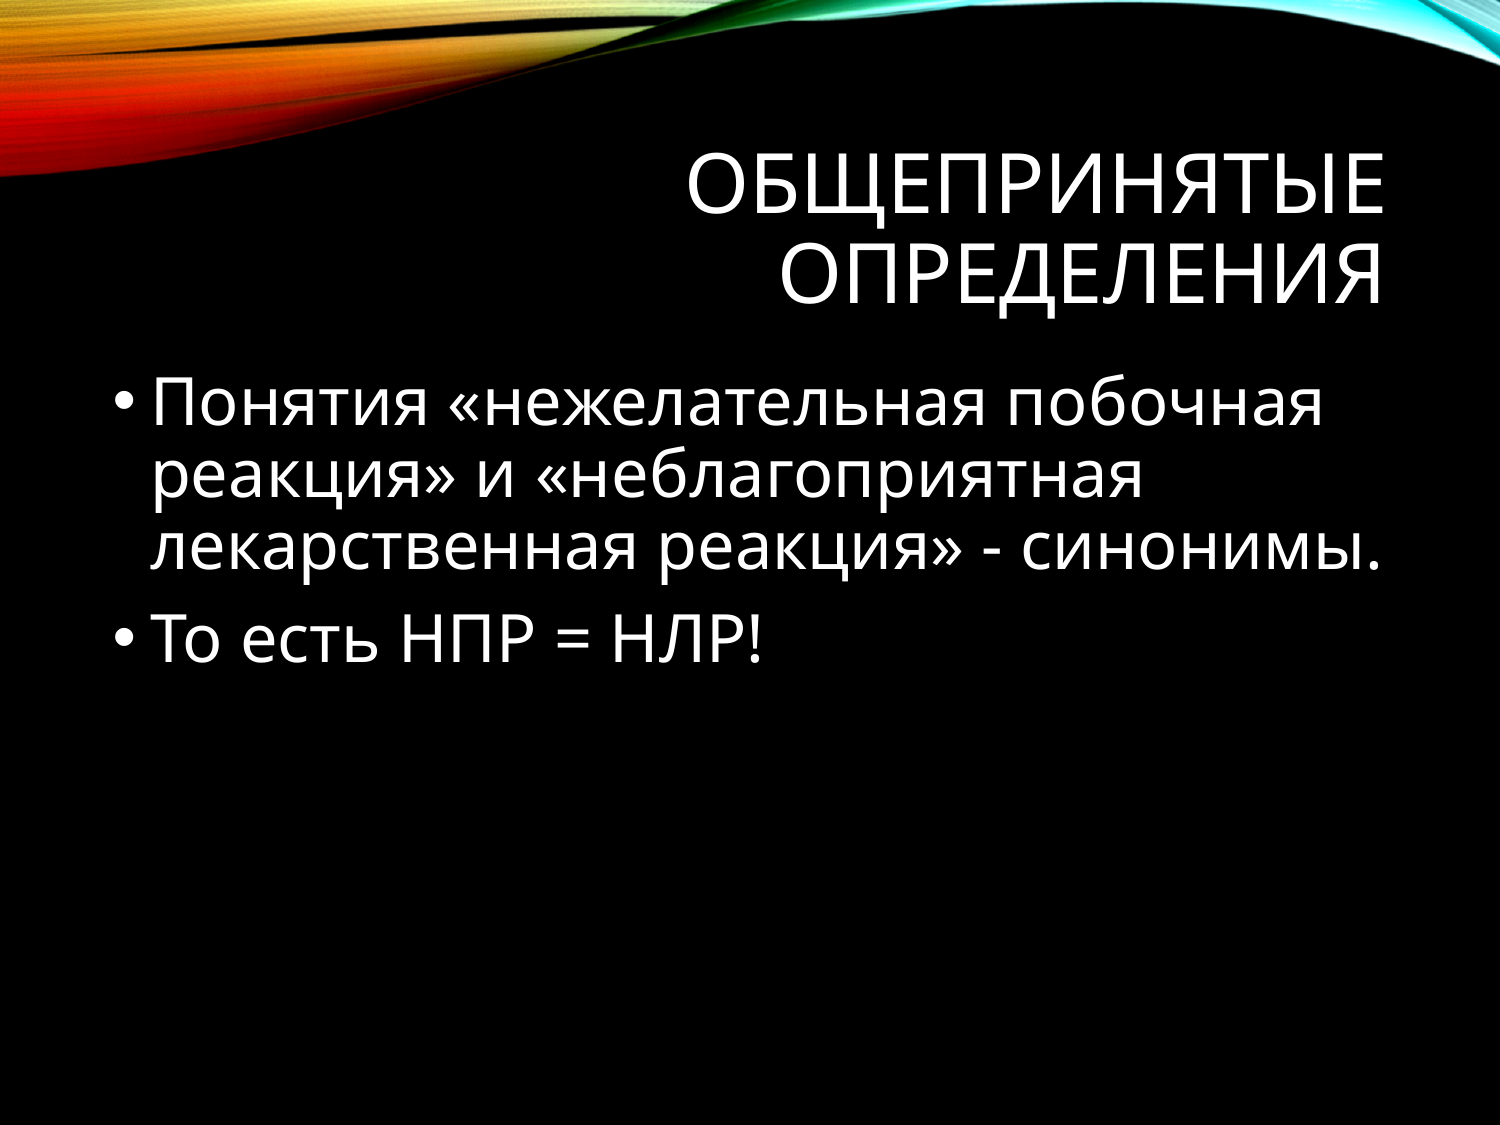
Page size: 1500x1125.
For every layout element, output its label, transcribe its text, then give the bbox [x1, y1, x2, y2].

title ОБЩЕПРИНЯТЫЕ ОПРЕДЕЛЕНИЯ [356, 125, 1403, 338]
list Понятия «нежелательная побочная реакция» и «неблагоприятная лекарственная реакция» - синонимы. То есть НПР = НЛР! [97, 360, 1403, 1028]
picture [0, 0, 1500, 178]
